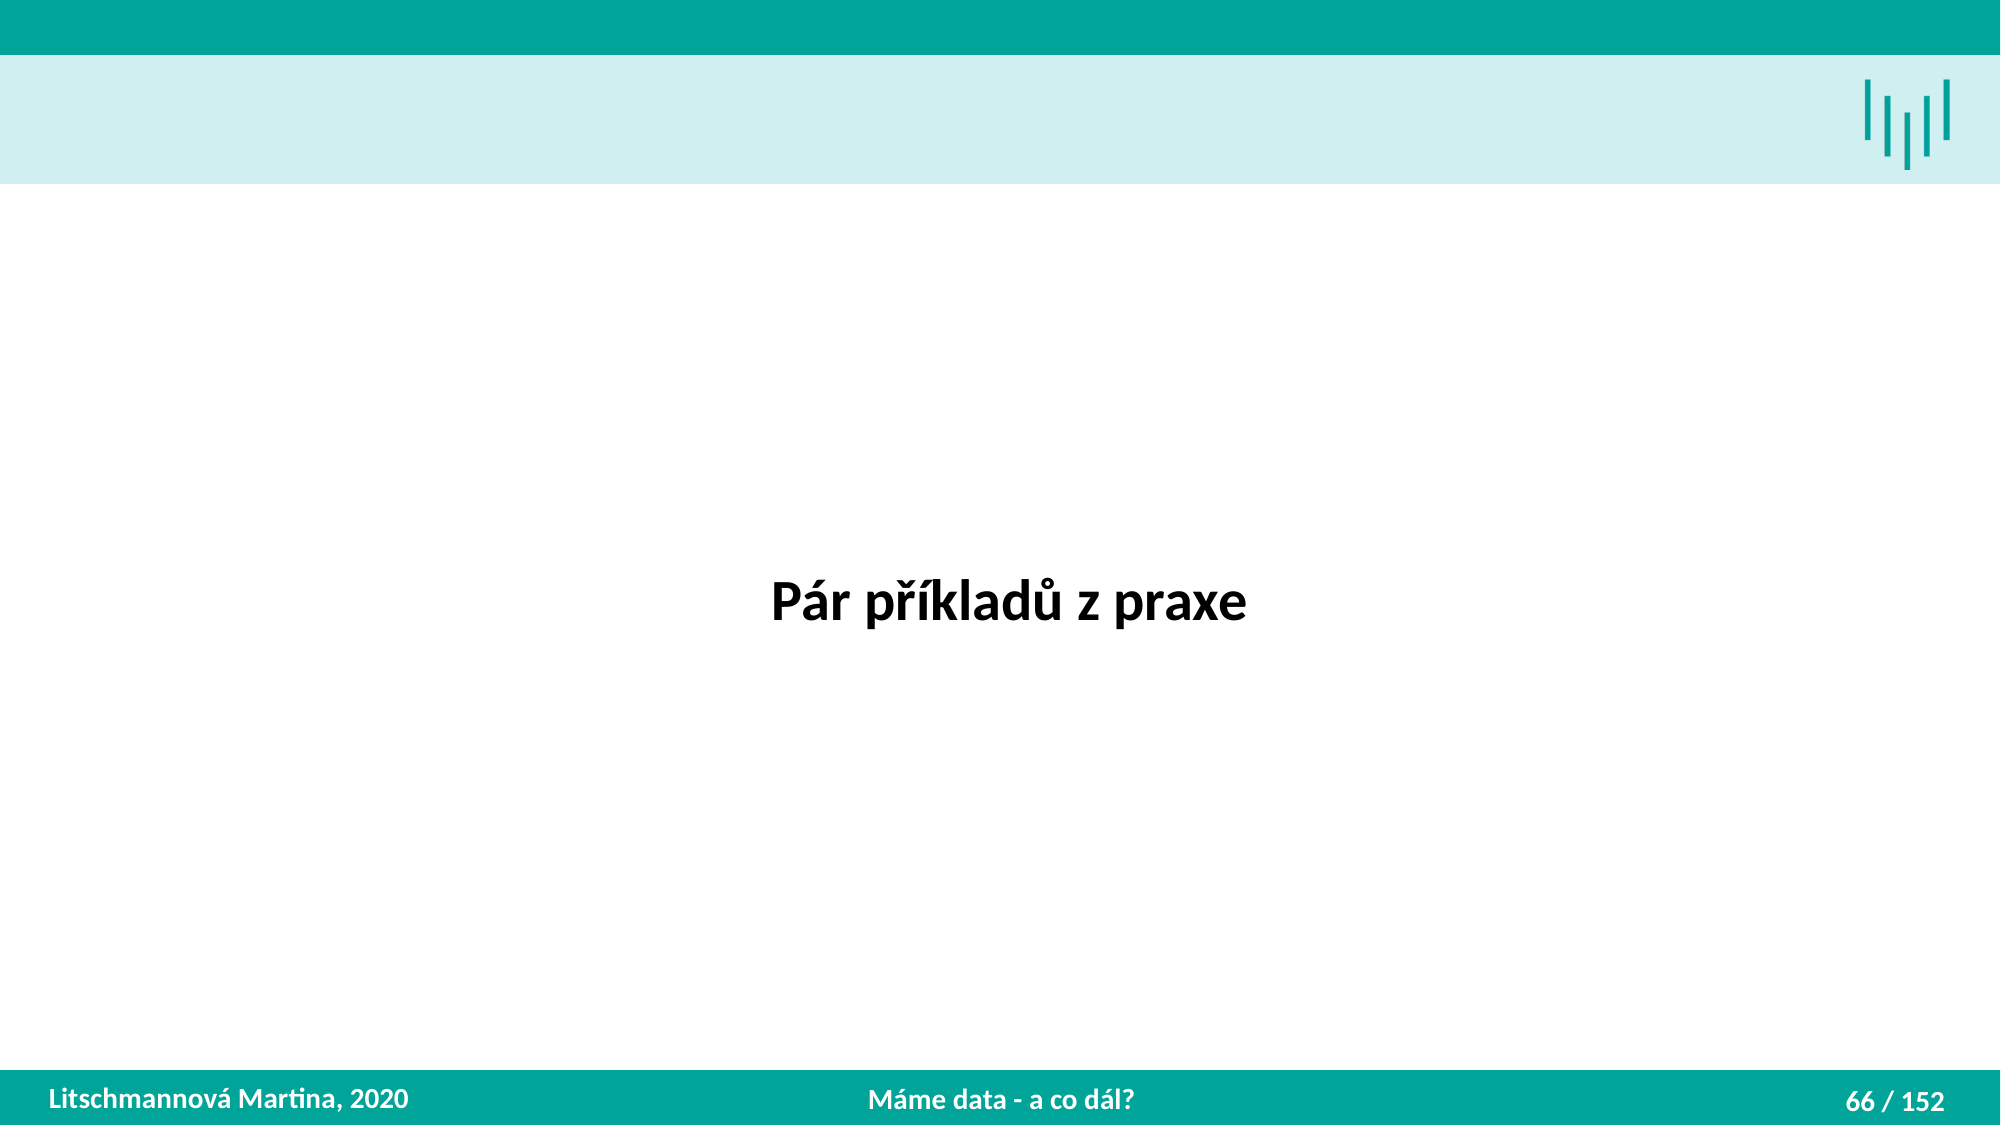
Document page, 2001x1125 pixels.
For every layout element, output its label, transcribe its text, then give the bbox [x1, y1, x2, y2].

slide_number 66 / 152 [1509, 1072, 1960, 1125]
picture [1852, 69, 1960, 178]
footer Máme data - a co dál? [664, 1070, 1340, 1125]
list Pár příkladů z praxe [97, 220, 1923, 1014]
slide_number Litschmannová Martina, 2020 [33, 1070, 484, 1124]
